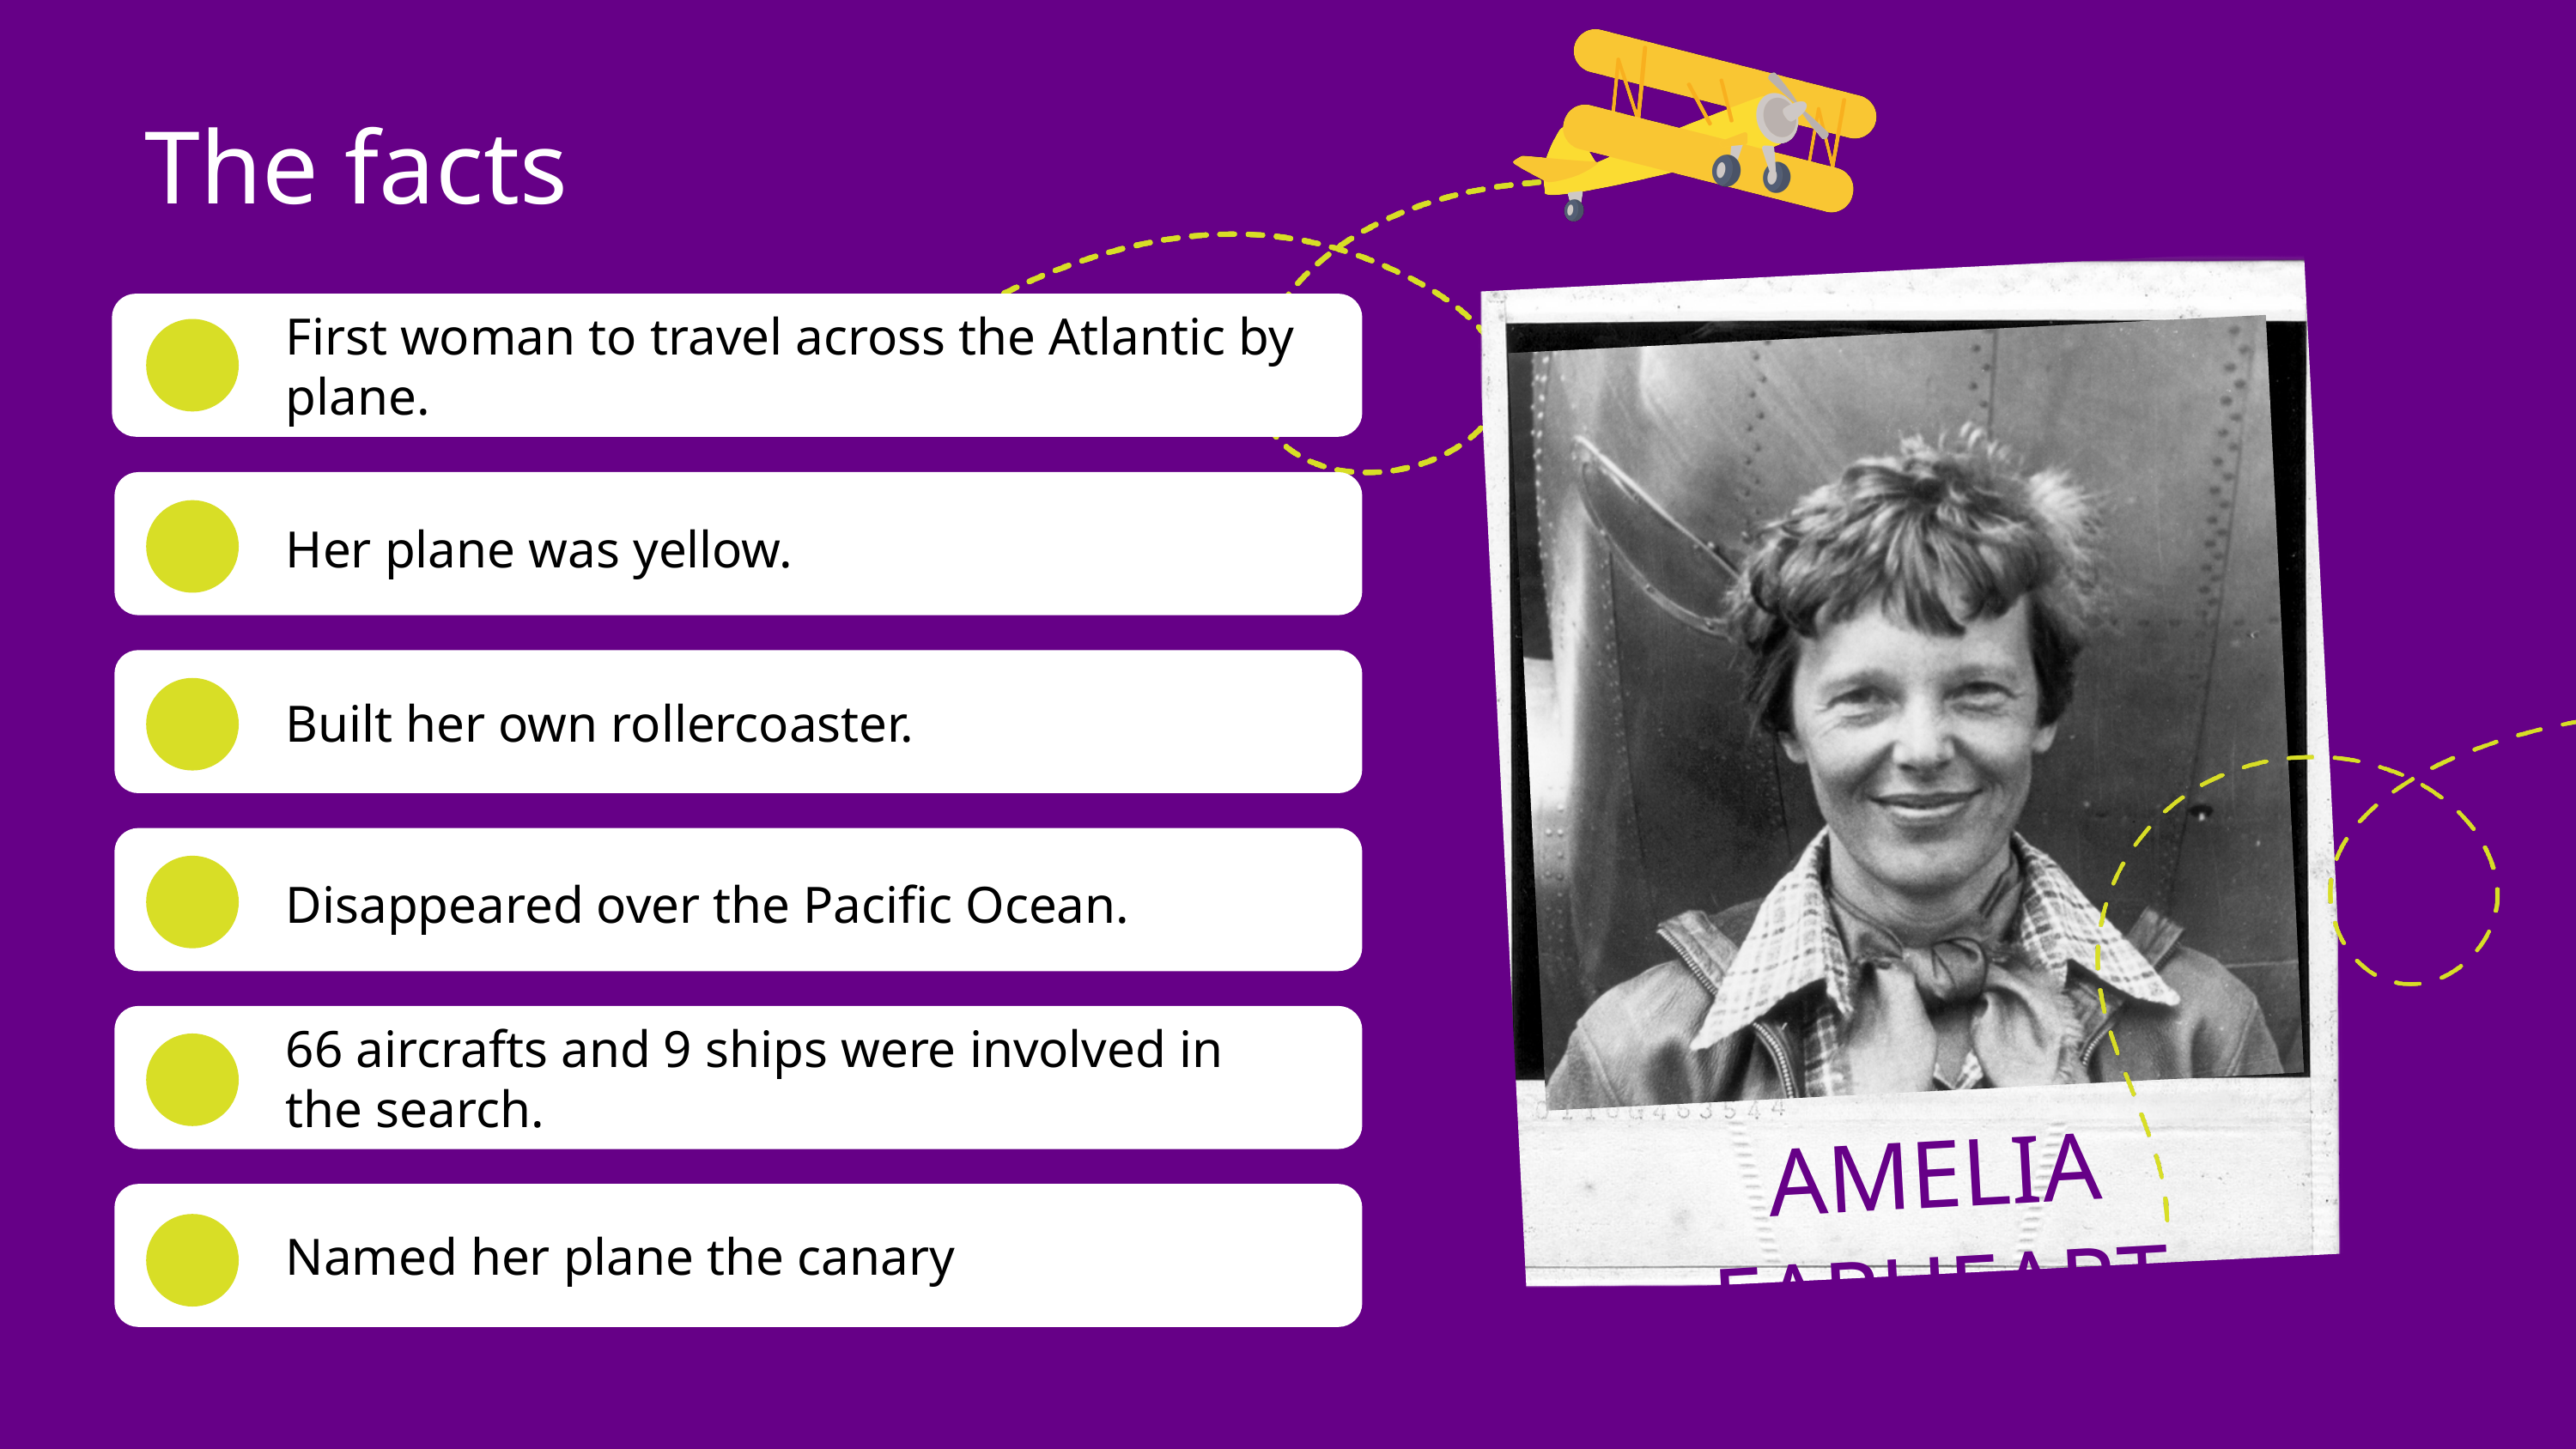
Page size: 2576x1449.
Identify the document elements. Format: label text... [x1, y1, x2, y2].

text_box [145, 500, 240, 593]
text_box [145, 677, 240, 771]
text_box [1512, 27, 1879, 83]
picture [1545, 1093, 1901, 1111]
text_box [114, 1005, 1363, 1149]
text_box [1475, 250, 2315, 1295]
text_box AMELIA EARHEART [1531, 1088, 2344, 1365]
text_box [820, 224, 1547, 476]
text_box [2239, 373, 2576, 1427]
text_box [114, 828, 1363, 972]
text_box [114, 650, 1363, 794]
picture [1906, 314, 2267, 333]
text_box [112, 293, 1363, 437]
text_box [114, 471, 1363, 615]
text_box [145, 1033, 240, 1126]
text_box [145, 318, 240, 412]
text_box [1526, 333, 2286, 1093]
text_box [145, 855, 240, 949]
picture [1508, 352, 1526, 706]
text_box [114, 1183, 1363, 1328]
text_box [145, 1213, 240, 1307]
text_box The facts [144, 83, 1879, 224]
